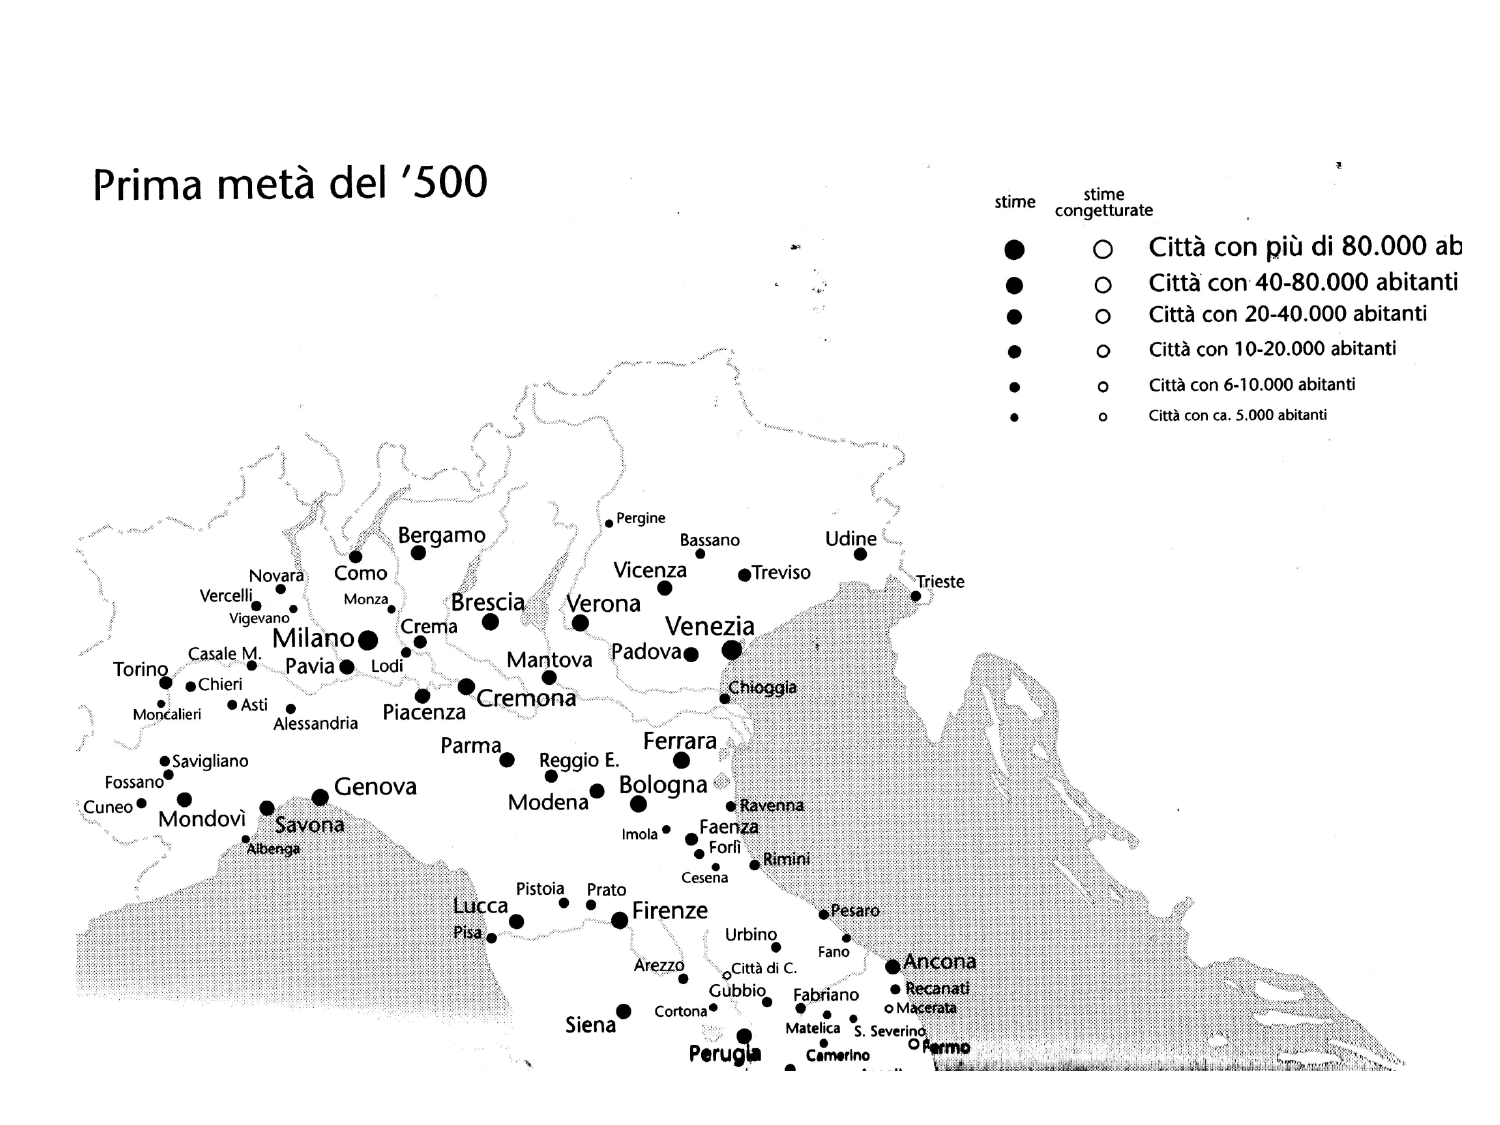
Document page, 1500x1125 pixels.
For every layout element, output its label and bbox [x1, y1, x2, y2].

list [76, 162, 1462, 1071]
